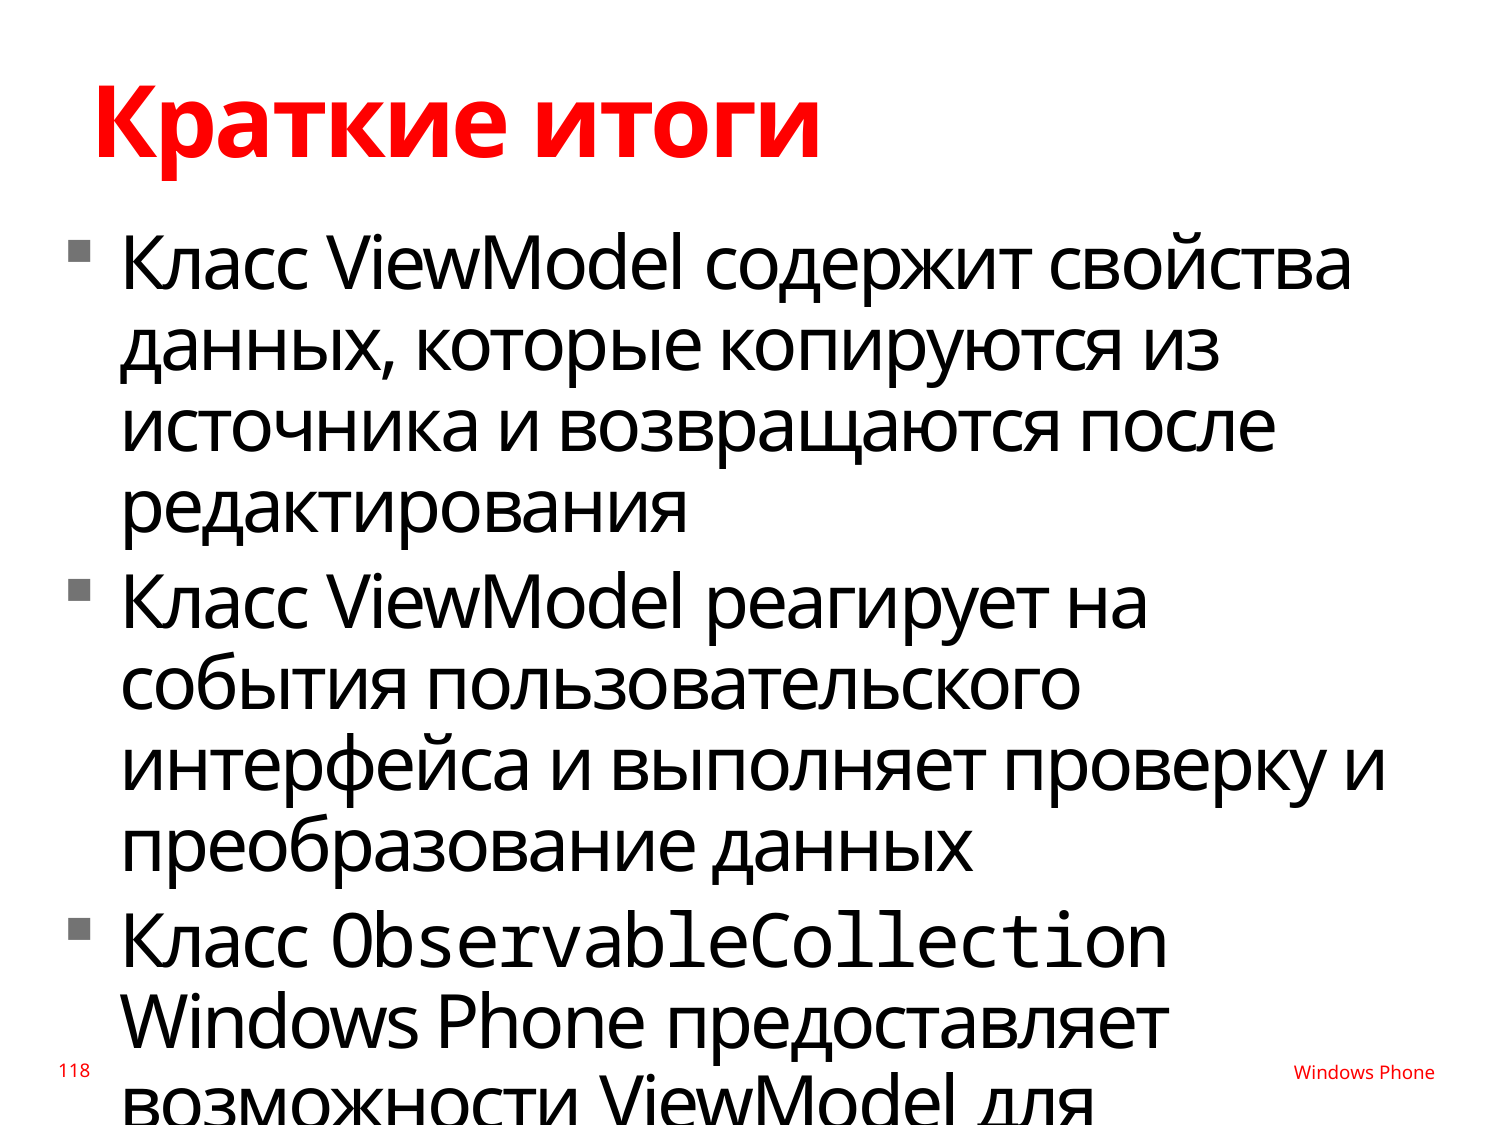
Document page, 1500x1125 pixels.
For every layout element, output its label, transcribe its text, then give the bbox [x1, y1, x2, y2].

slide_number 118 [0, 1053, 91, 1091]
title Краткие итоги [90, 70, 1463, 180]
list Класс ViewModel содержит свойства данных, которые копируются из источника и возвращаются после редактирования Класс ViewModel реагирует на события пользовательского интерфейса и выполняет проверку и преобразование данных Класс ObservableCollection Windows Phone предоставляет возможности ViewModel для коллекций элементов [62, 224, 1435, 1080]
